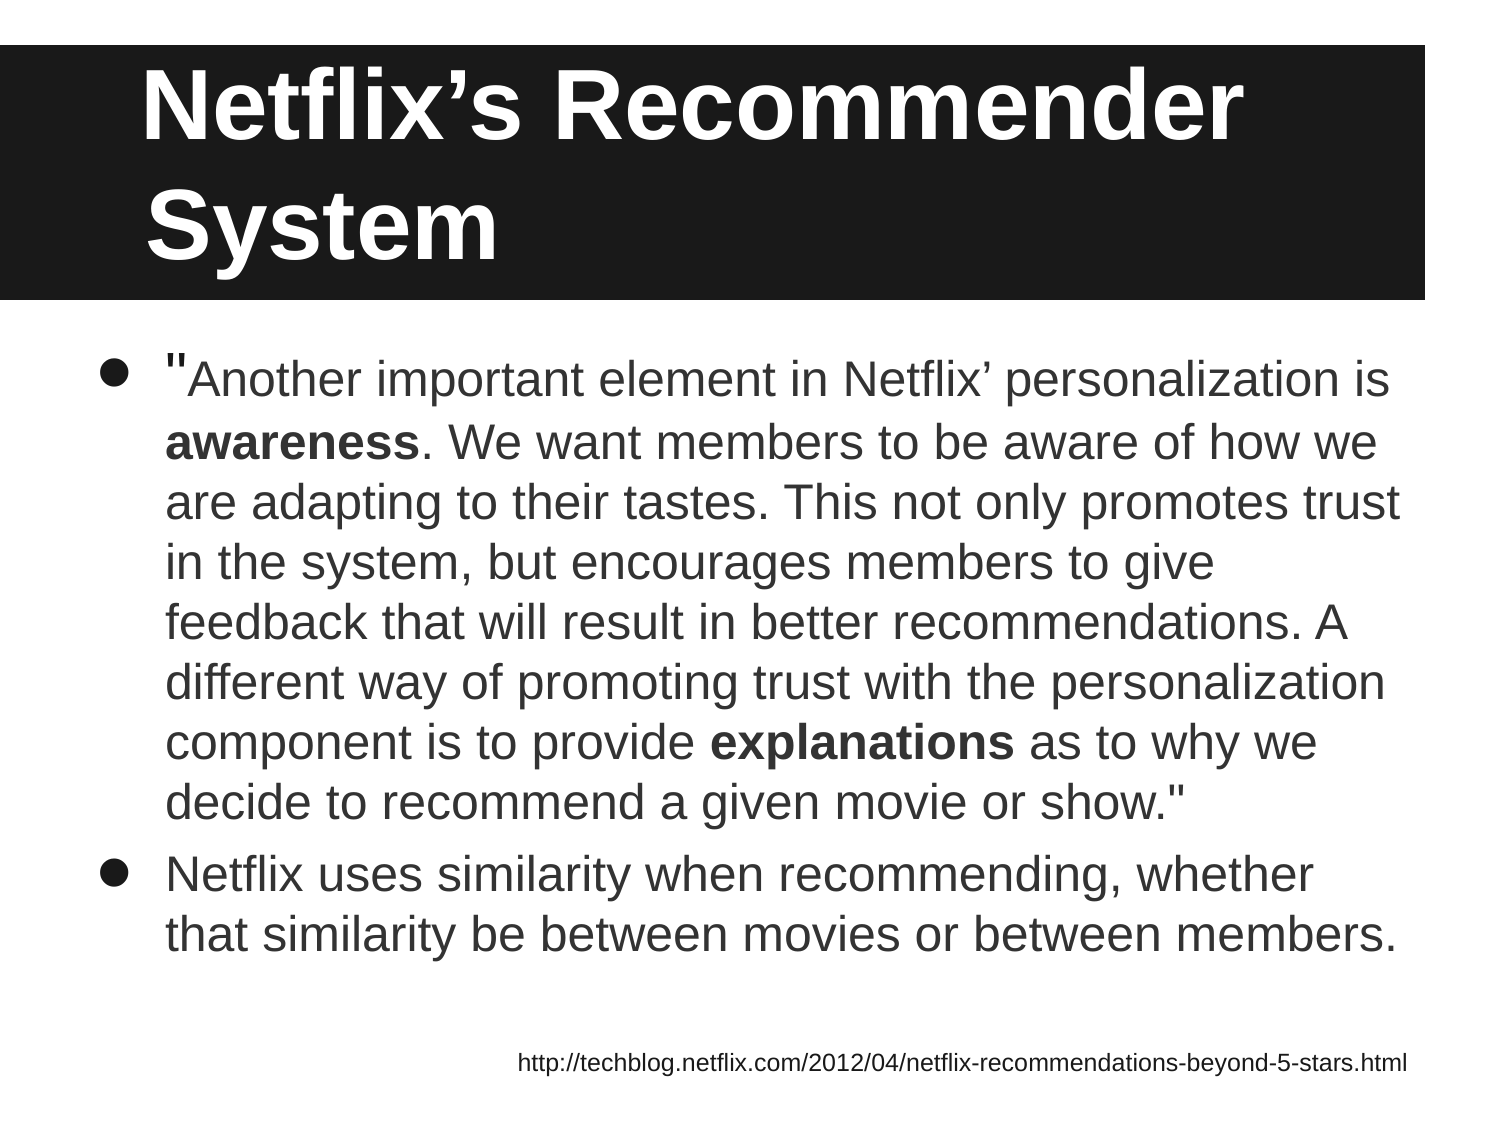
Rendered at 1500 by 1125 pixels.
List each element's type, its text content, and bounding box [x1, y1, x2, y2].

list "Another important element in Netflix’ personalization is awareness. We want members to be aware of how we are adapting to their tastes. This not only promotes trust in the system, but encourages members to give feedback that will result in better recommendations. A different way of promoting trust with the personalization component is to provide explanations as to why we decide to recommend a given movie or show." Netflix uses similarity when recommending, whether that similarity be between movies or between members. http://techblog.netflix.com/2012/04/netflix-recommendations-beyond-5-stars.html [75, 319, 1425, 1092]
title Netflix’s Recommender System [75, 24, 1425, 295]
